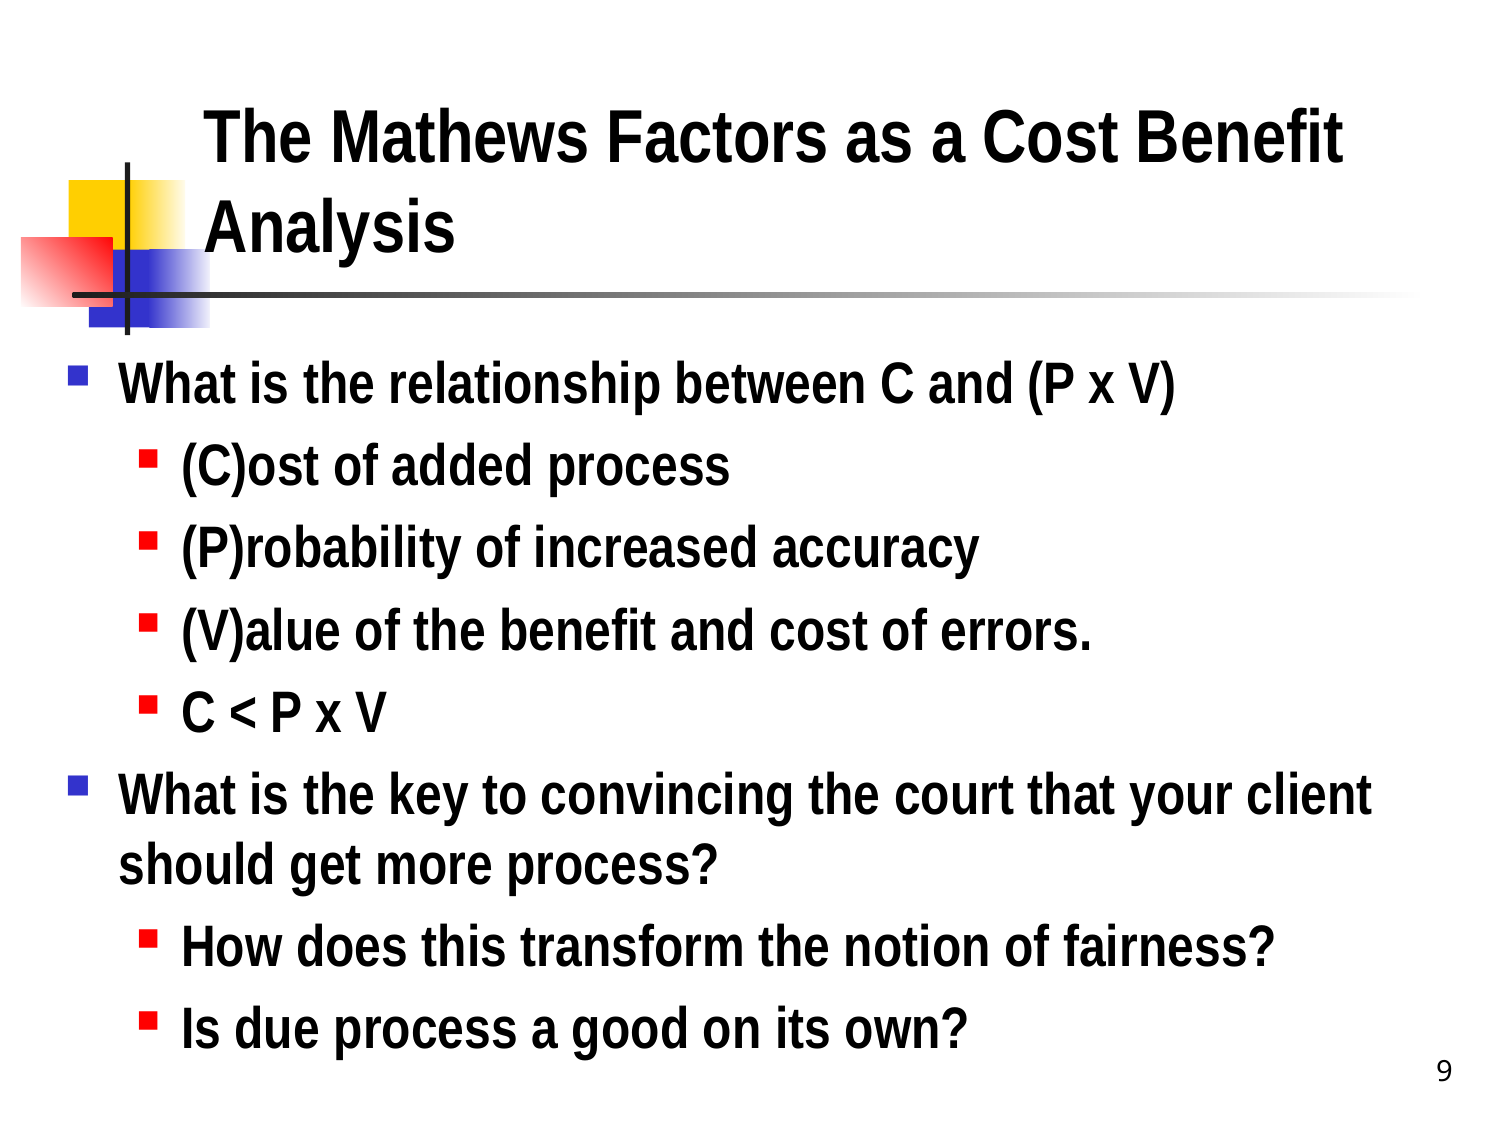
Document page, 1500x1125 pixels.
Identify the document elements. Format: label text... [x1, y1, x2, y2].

title The Mathews Factors as a Cost Benefit Analysis [188, 35, 1468, 275]
list What is the relationship between C and (P x V) (C)ost of added process (P)robability of increased accuracy (V)alue of the benefit and cost of errors. C < P x V What is the key to convincing the court that your client should get more process? How does this transform the notion of fairness? Is due process a good on its own? [50, 337, 1450, 1075]
slide_number 9 [1155, 1024, 1468, 1100]
